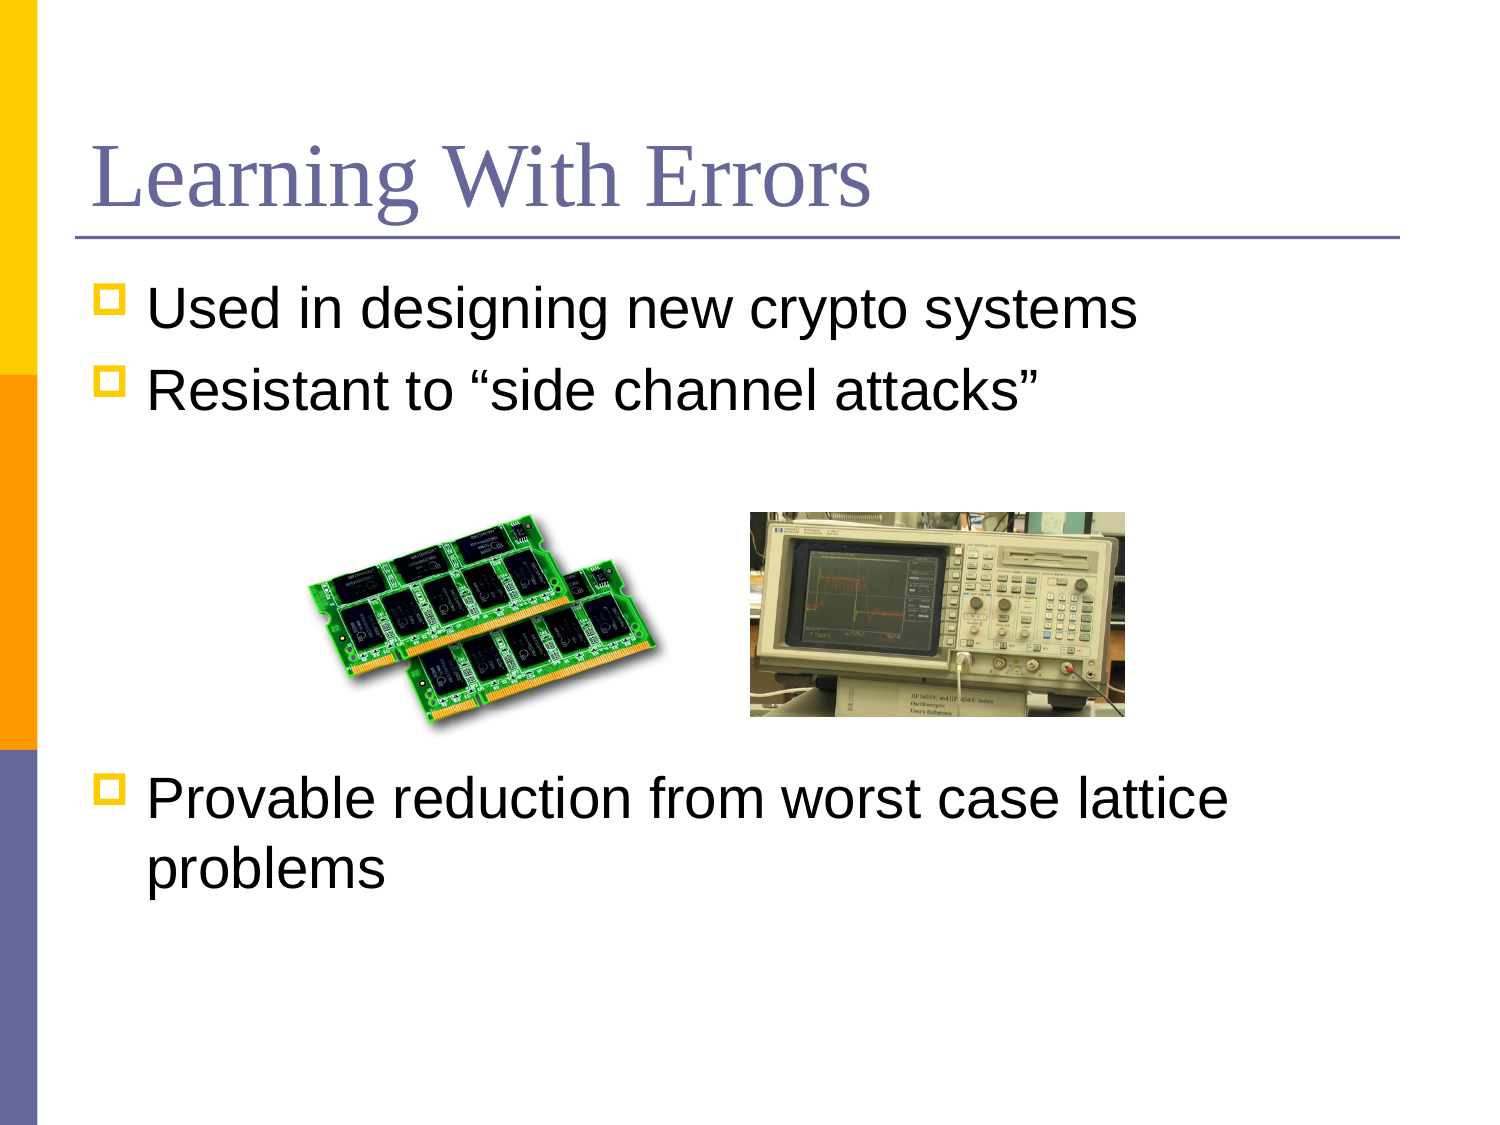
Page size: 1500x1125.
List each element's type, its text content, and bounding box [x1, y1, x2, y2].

title Learning With Errors [74, 45, 1426, 233]
picture [749, 512, 1126, 718]
list Used in designing new crypto systems Resistant to “side channel attacks” Provable reduction from worst case lattice problems [74, 262, 1426, 1006]
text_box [299, 512, 681, 741]
